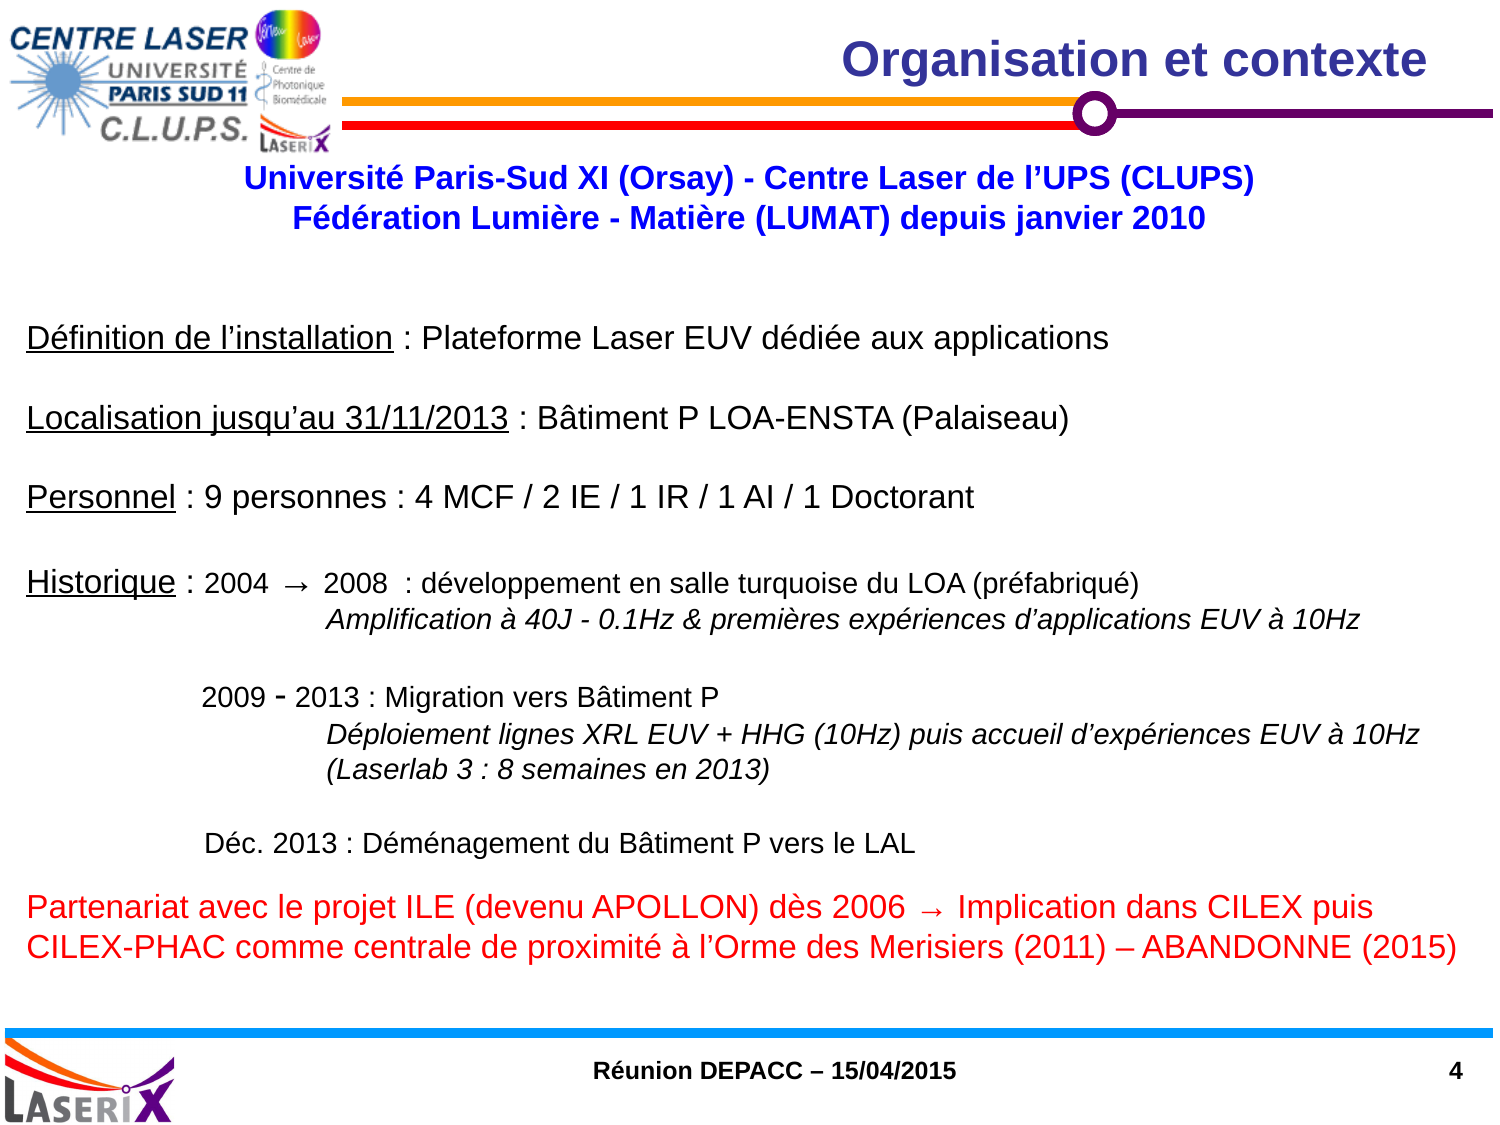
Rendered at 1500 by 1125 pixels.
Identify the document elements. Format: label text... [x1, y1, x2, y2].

footer Réunion DEPACC – 15/04/2015 [428, 1046, 1123, 1108]
text_box Université Paris-Sud XI (Orsay) - Centre Laser de l’UPS (CLUPS) Fédération Lumière - Matière (LUMAT) depuis janvier 2010 Définition de l’installation : Plateforme Laser EUV dédiée aux applications Localisation jusqu’au 31/11/2013 : Bâtiment P LOA-ENSTA (Palaiseau) Personnel : 9 personnes : 4 MCF / 2 IE / 1 IR / 1 AI / 1 Doctorant Historique : 2004 → 2008 : développement en salle turquoise du LOA (préfabriqué) Amplification à 40J - 0.1Hz & premières expériences d’applications EUV à 10Hz 2009 - 2013 : Migration vers Bâtiment P Déploiement lignes XRL EUV + HHG (10Hz) puis accueil d’expériences EUV à 10Hz (Laserlab 3 : 8 semaines en 2013) Déc. 2013 : Déménagement du Bâtiment P vers le LAL Partenariat avec le projet ILE (devenu APOLLON) dès 2006 → Implication dans CILEX puis CILEX-PHAC comme centrale de proximité à l’Orme des Merisiers (2011) – ABANDONNE (2015) [11, 148, 1489, 973]
text_box Organisation et contexte [826, 18, 1477, 94]
picture [0, 0, 343, 163]
slide_number 4 [1322, 1046, 1479, 1089]
